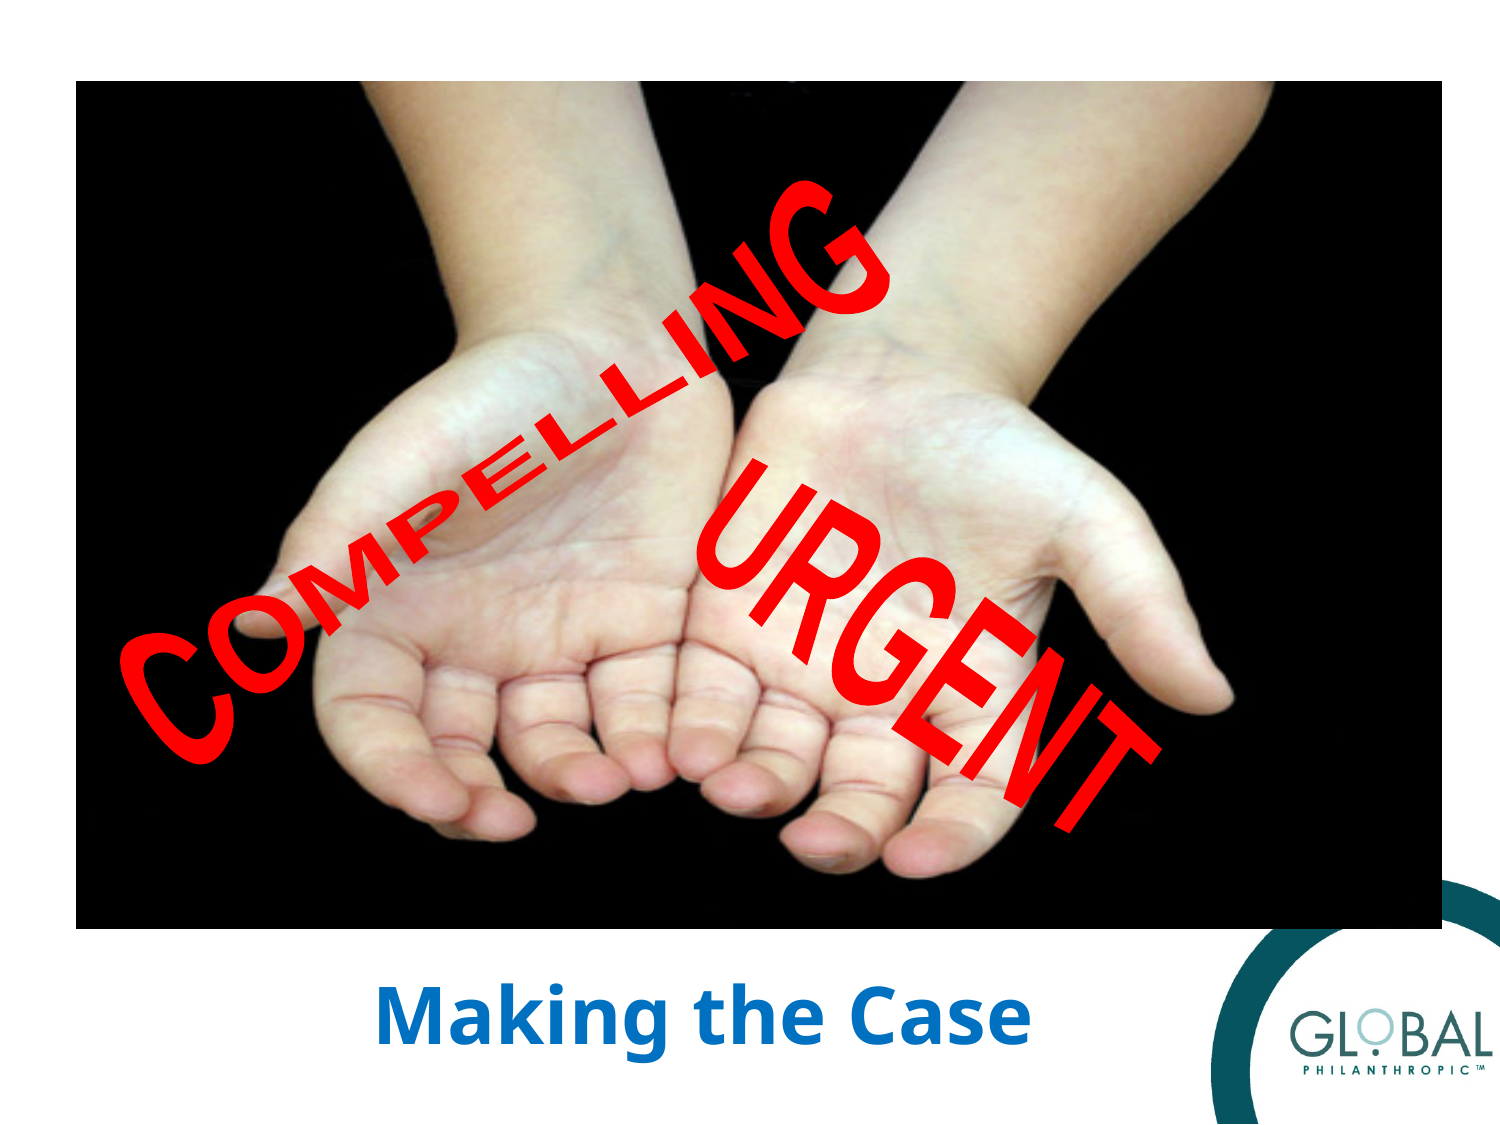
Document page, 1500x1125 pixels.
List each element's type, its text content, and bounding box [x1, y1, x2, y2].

picture [76, 81, 1500, 1124]
text_box Making the Case [253, 957, 1326, 1068]
